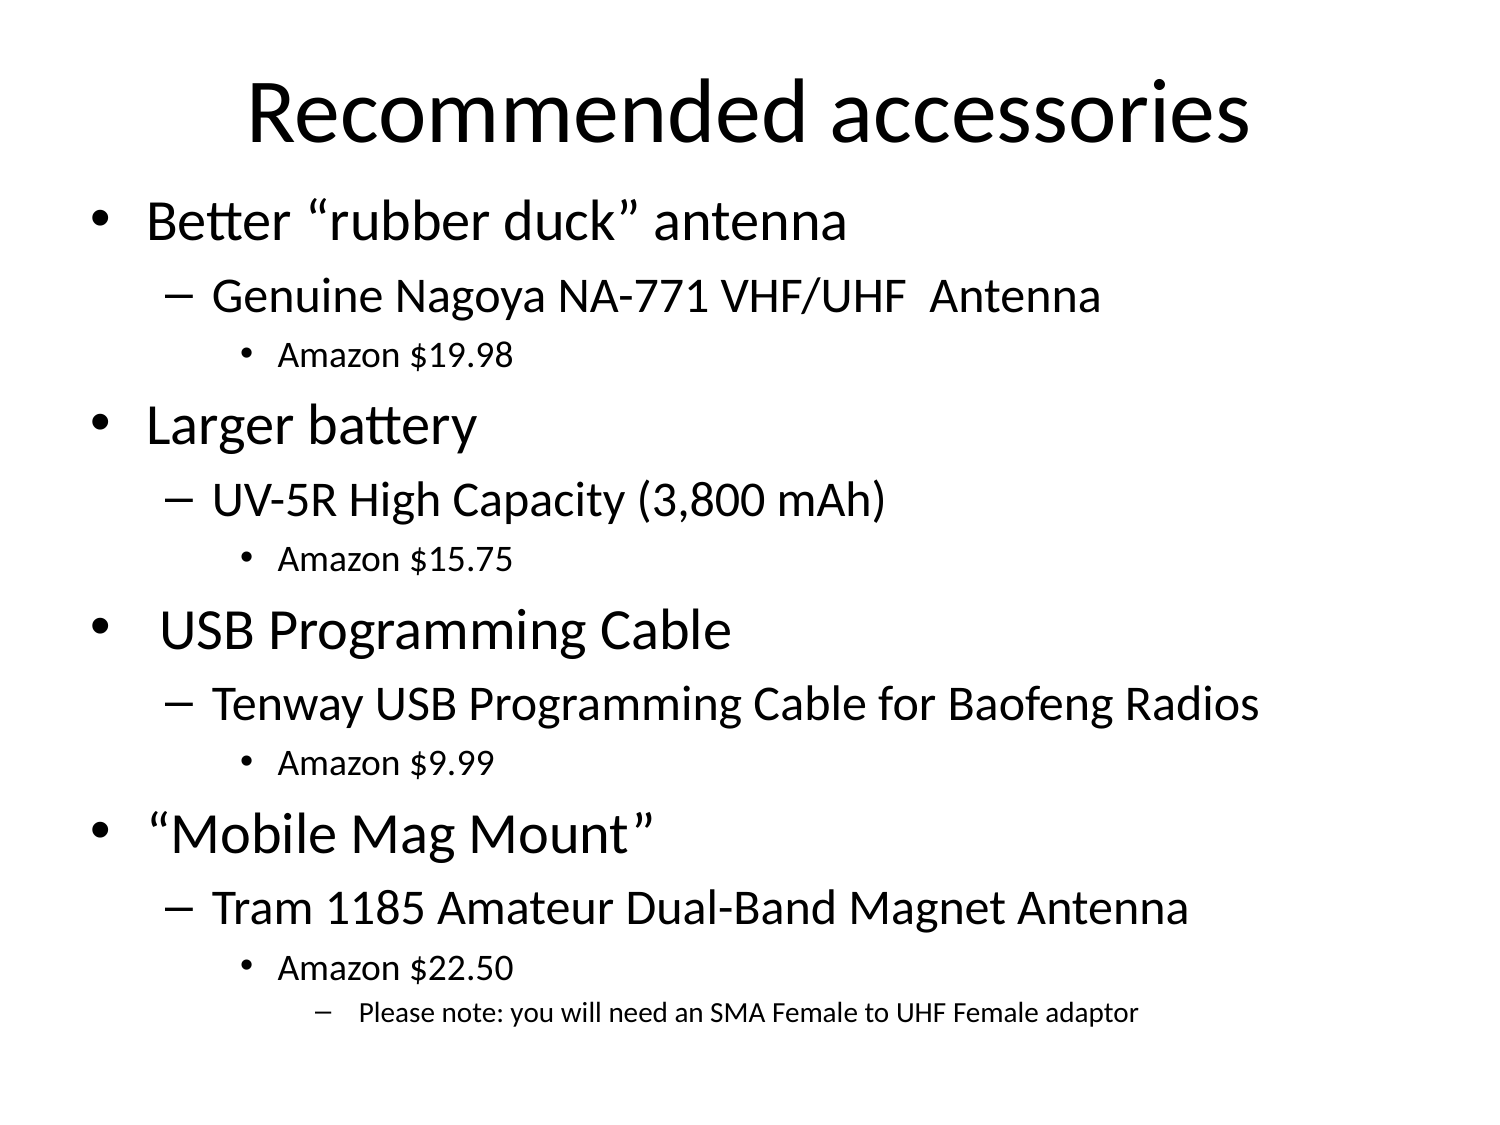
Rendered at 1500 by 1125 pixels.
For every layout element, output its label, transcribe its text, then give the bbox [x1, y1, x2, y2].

list Better “rubber duck” antenna Genuine Nagoya NA-771 VHF/UHF Antenna Amazon $19.98 Larger battery UV-5R High Capacity (3,800 mAh) Amazon $15.75 USB Programming Cable Tenway USB Programming Cable for Baofeng Radios Amazon $9.99 “Mobile Mag Mount” Tram 1185 Amateur Dual-Band Magnet Antenna Amazon $22.50 Please note: you will need an SMA Female to UHF Female adaptor [75, 174, 1425, 1088]
title Recommended accessories [75, 12, 1425, 174]
